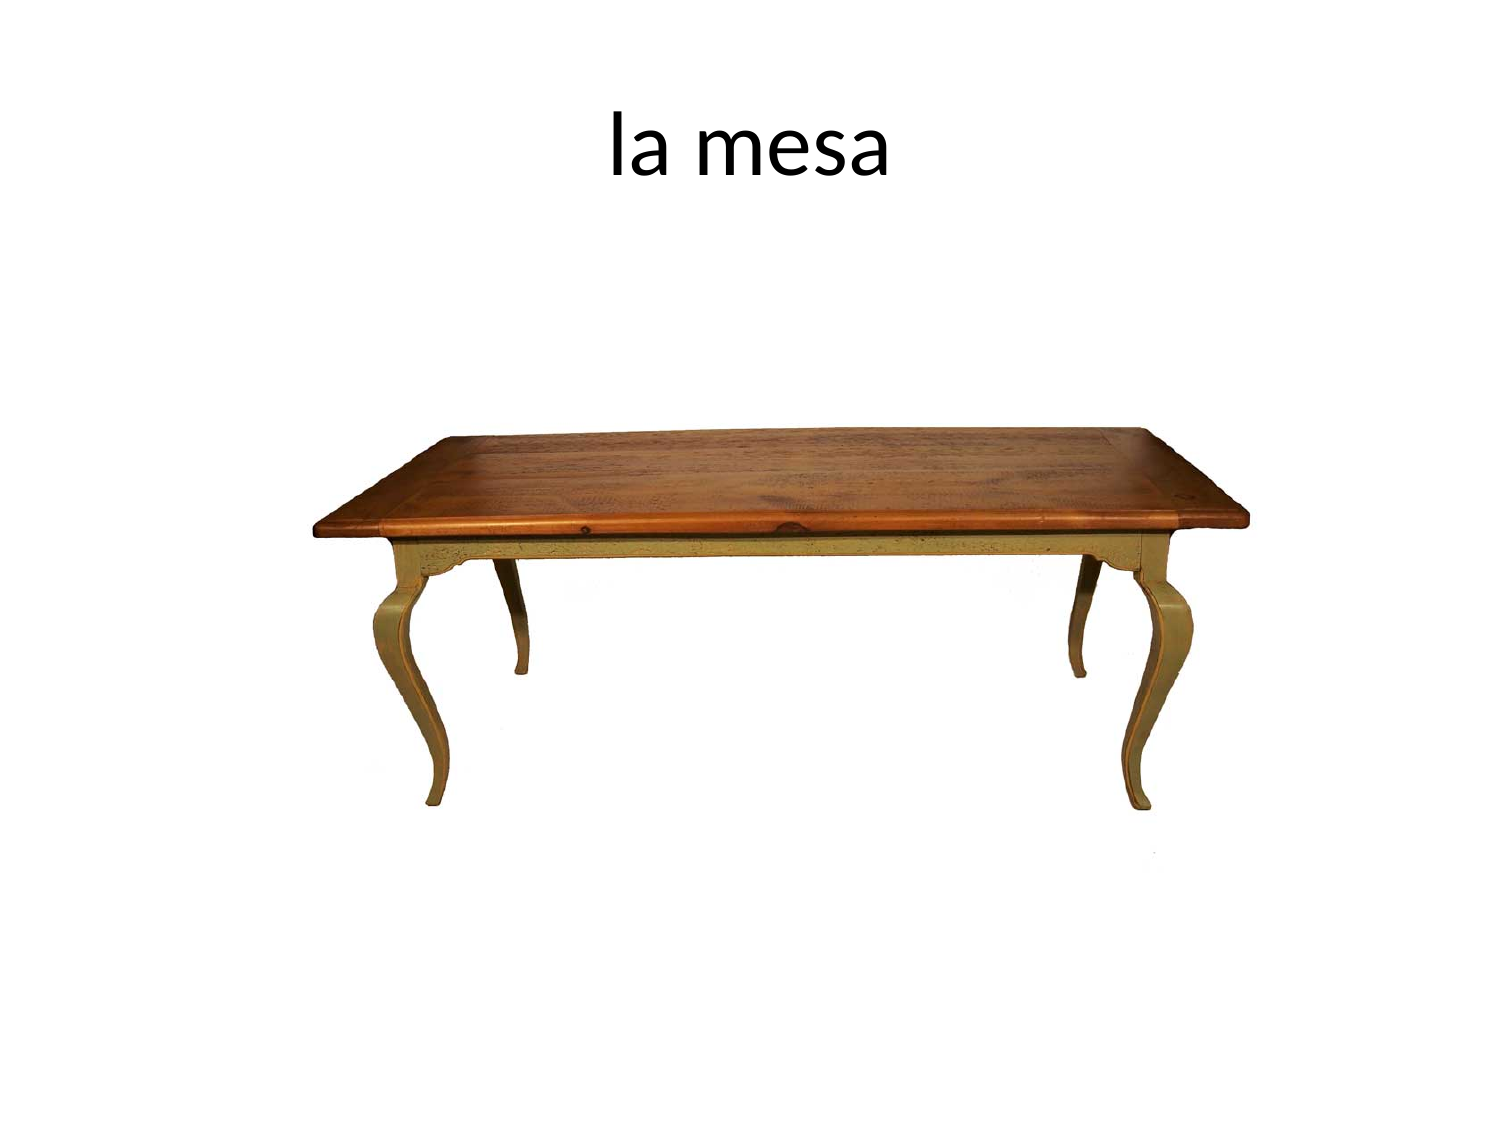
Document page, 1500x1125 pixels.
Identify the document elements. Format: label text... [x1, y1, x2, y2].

title la mesa [75, 45, 1425, 233]
picture [271, 337, 1292, 888]
